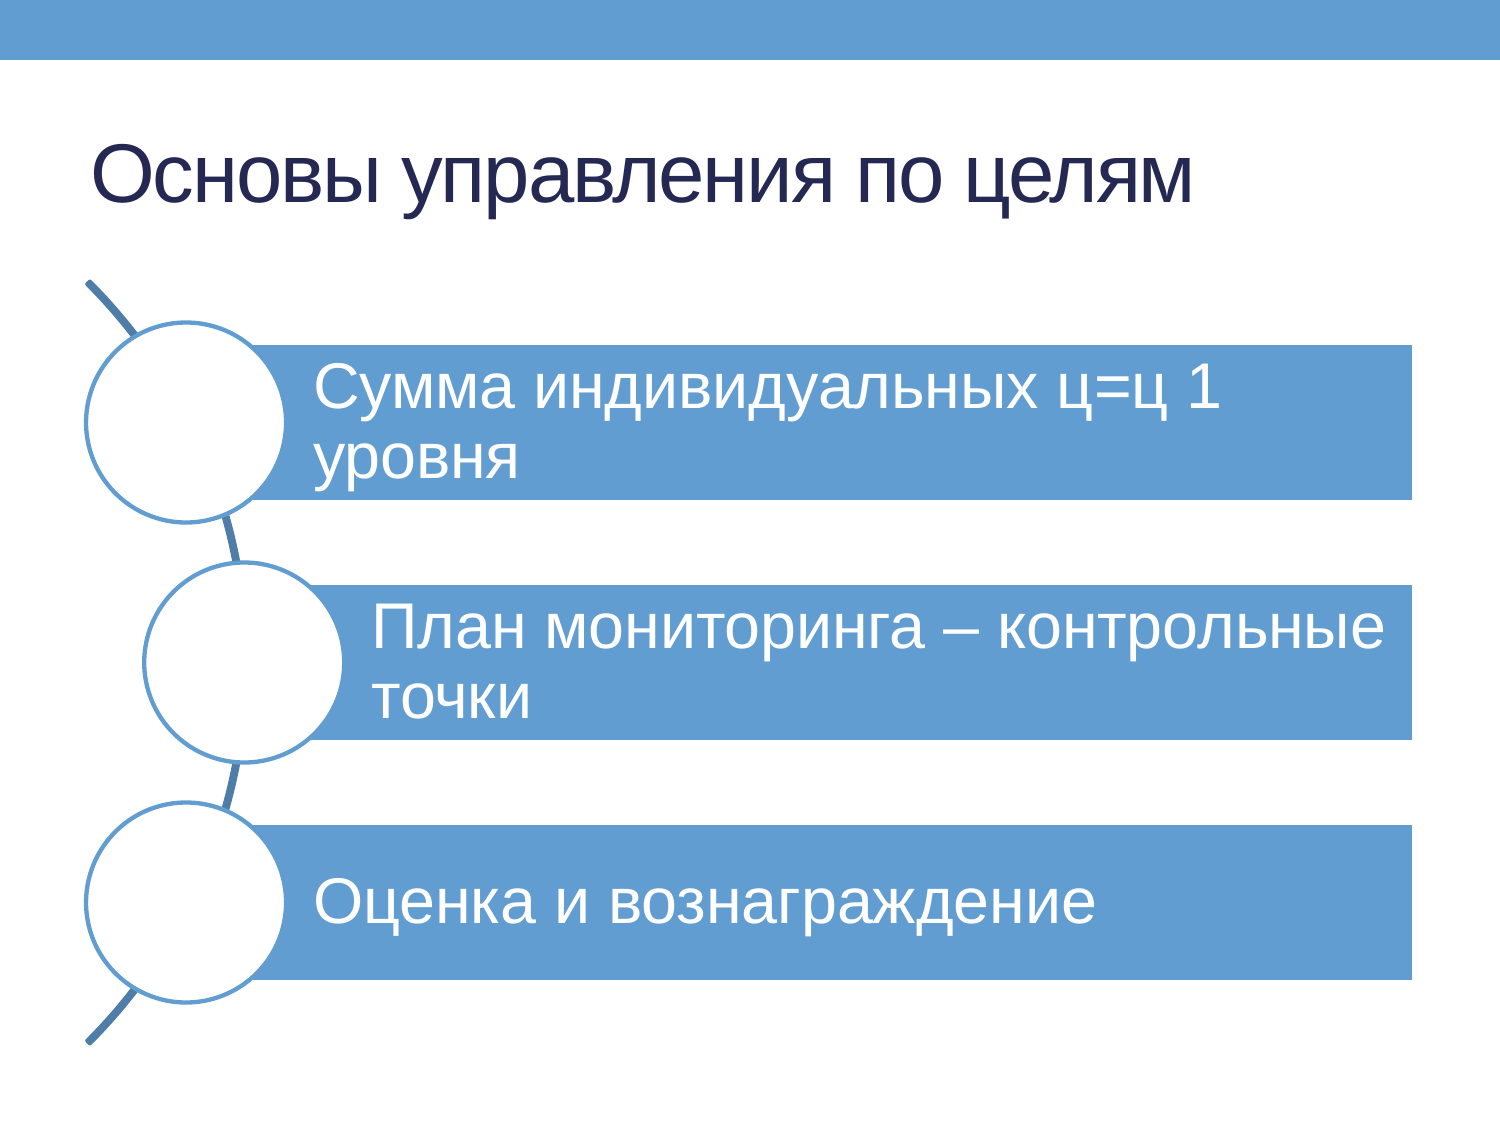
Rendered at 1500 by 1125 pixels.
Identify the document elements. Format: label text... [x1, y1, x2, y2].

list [74, 262, 1426, 1063]
title Основы управления по целям [75, 87, 1425, 250]
